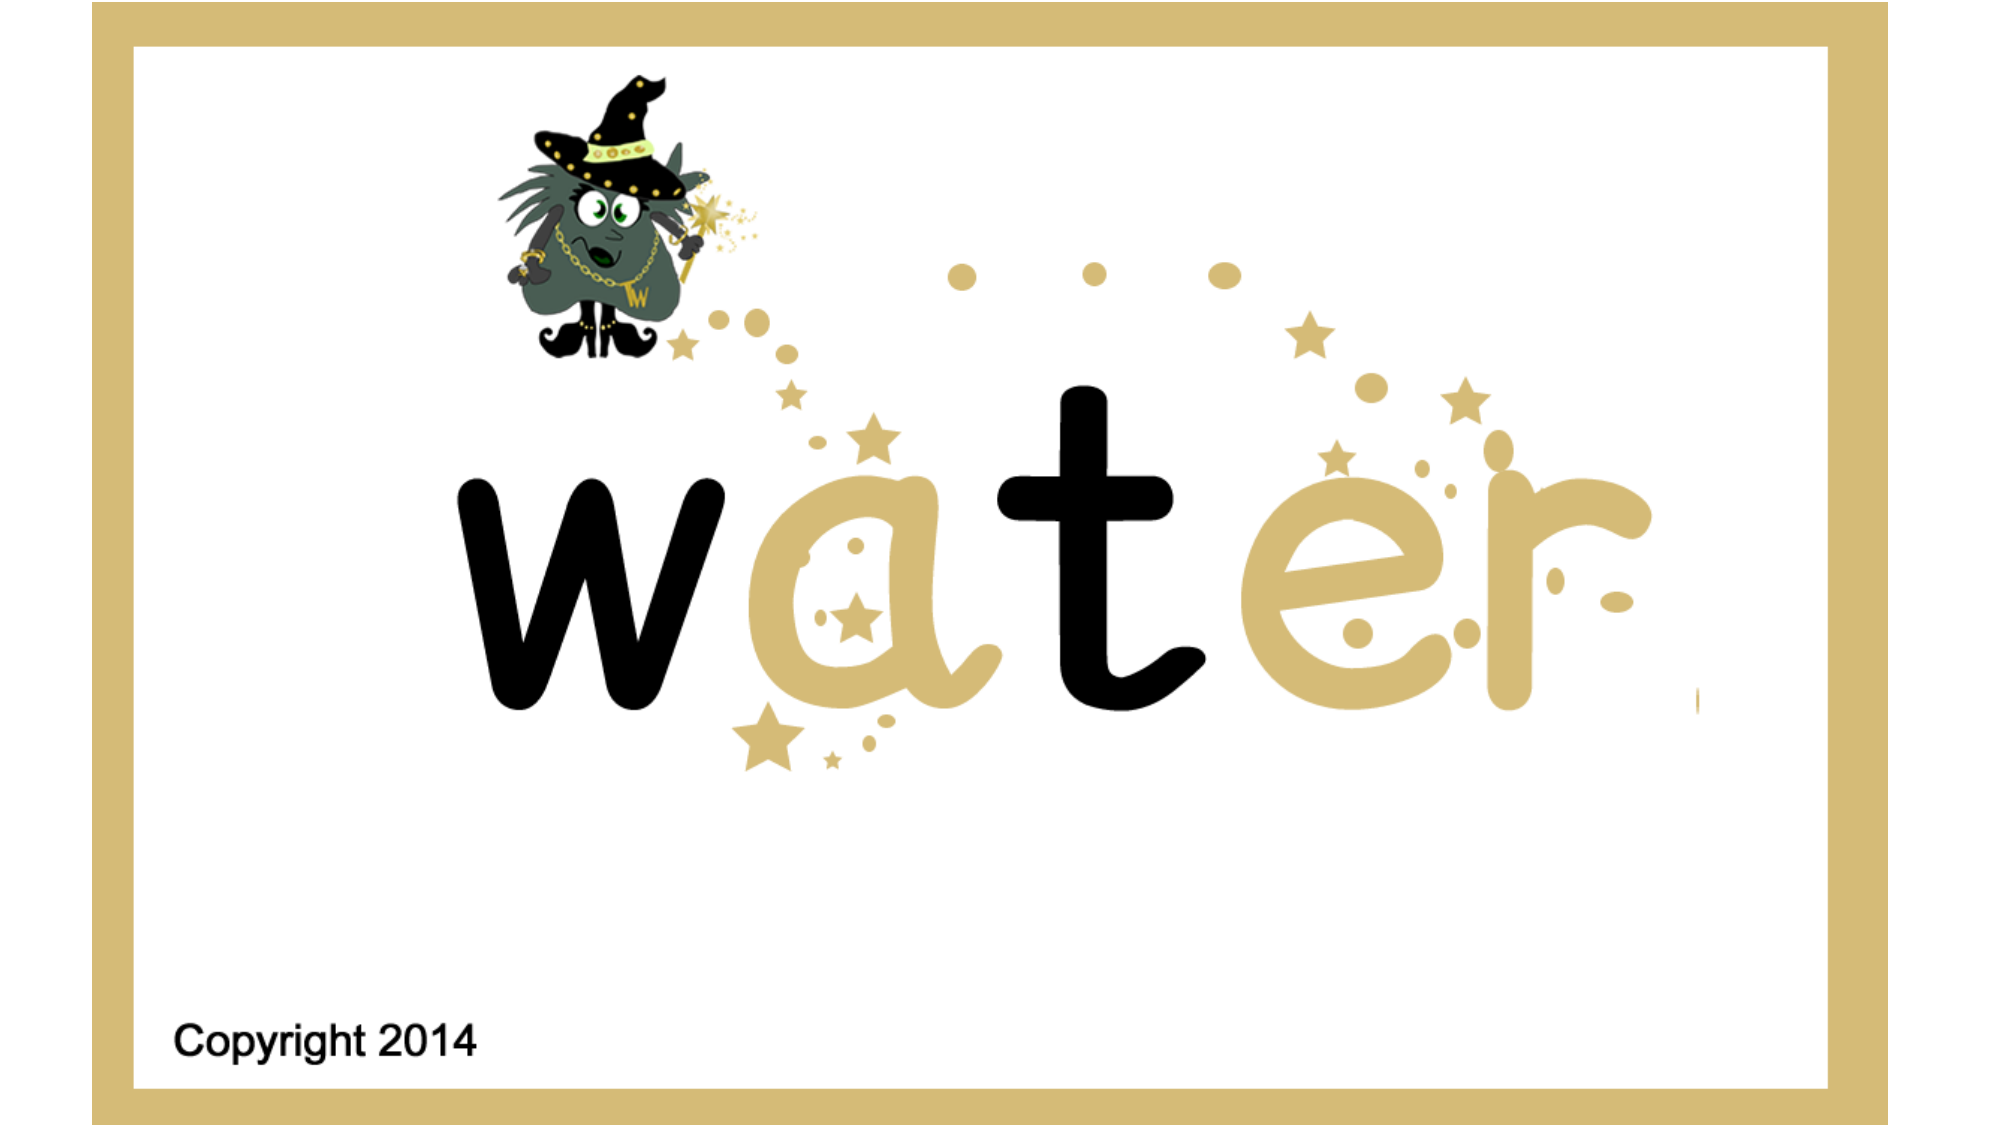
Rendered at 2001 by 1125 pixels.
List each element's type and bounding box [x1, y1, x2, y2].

picture [92, 2, 1888, 1125]
